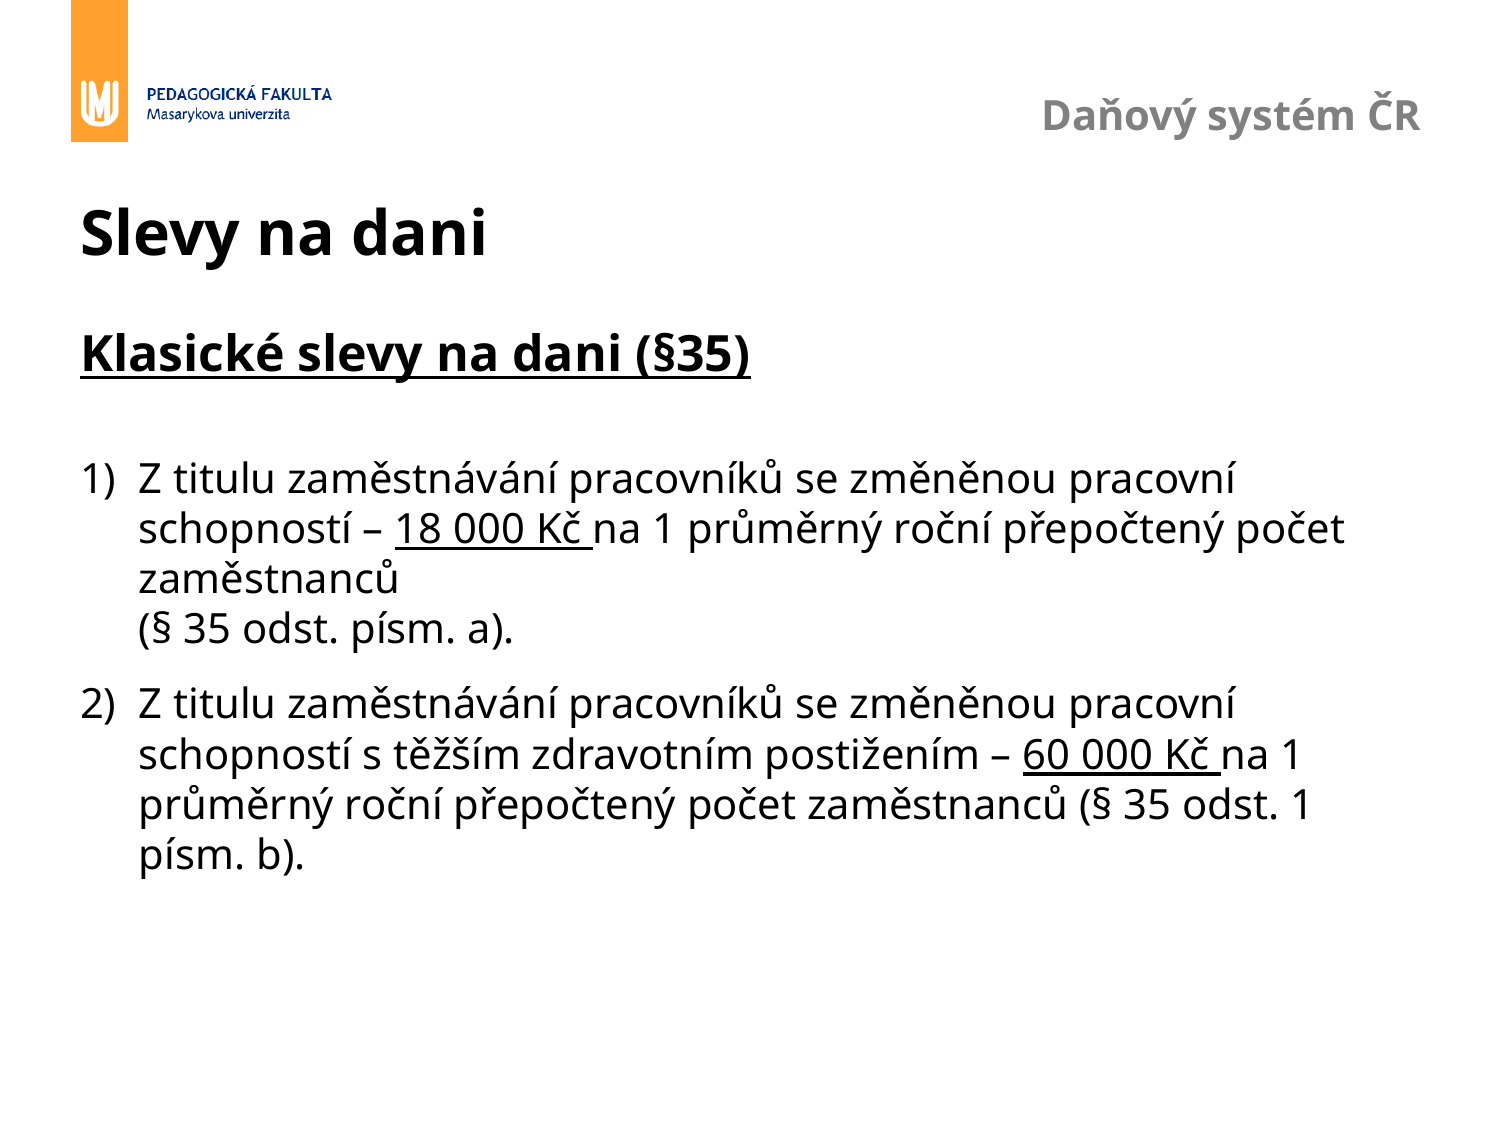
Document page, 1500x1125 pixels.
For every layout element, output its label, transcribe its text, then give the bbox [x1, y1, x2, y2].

text_box Daňový systém ČR [491, 30, 1437, 149]
text_box Slevy na dani [64, 171, 1436, 290]
picture [0, 0, 381, 148]
text_box Klasické slevy na dani (§35) Z titulu zaměstnávání pracovníků se změněnou pracovní schopností – 18 000 Kč na 1 průměrný roční přepočtený počet zaměstnanců (§ 35 odst. písm. a). Z titulu zaměstnávání pracovníků se změněnou pracovní schopností s těžším zdravotním postižením – 60 000 Kč na 1 průměrný roční přepočtený počet zaměstnanců (§ 35 odst. 1 písm. b). [64, 314, 1436, 1087]
